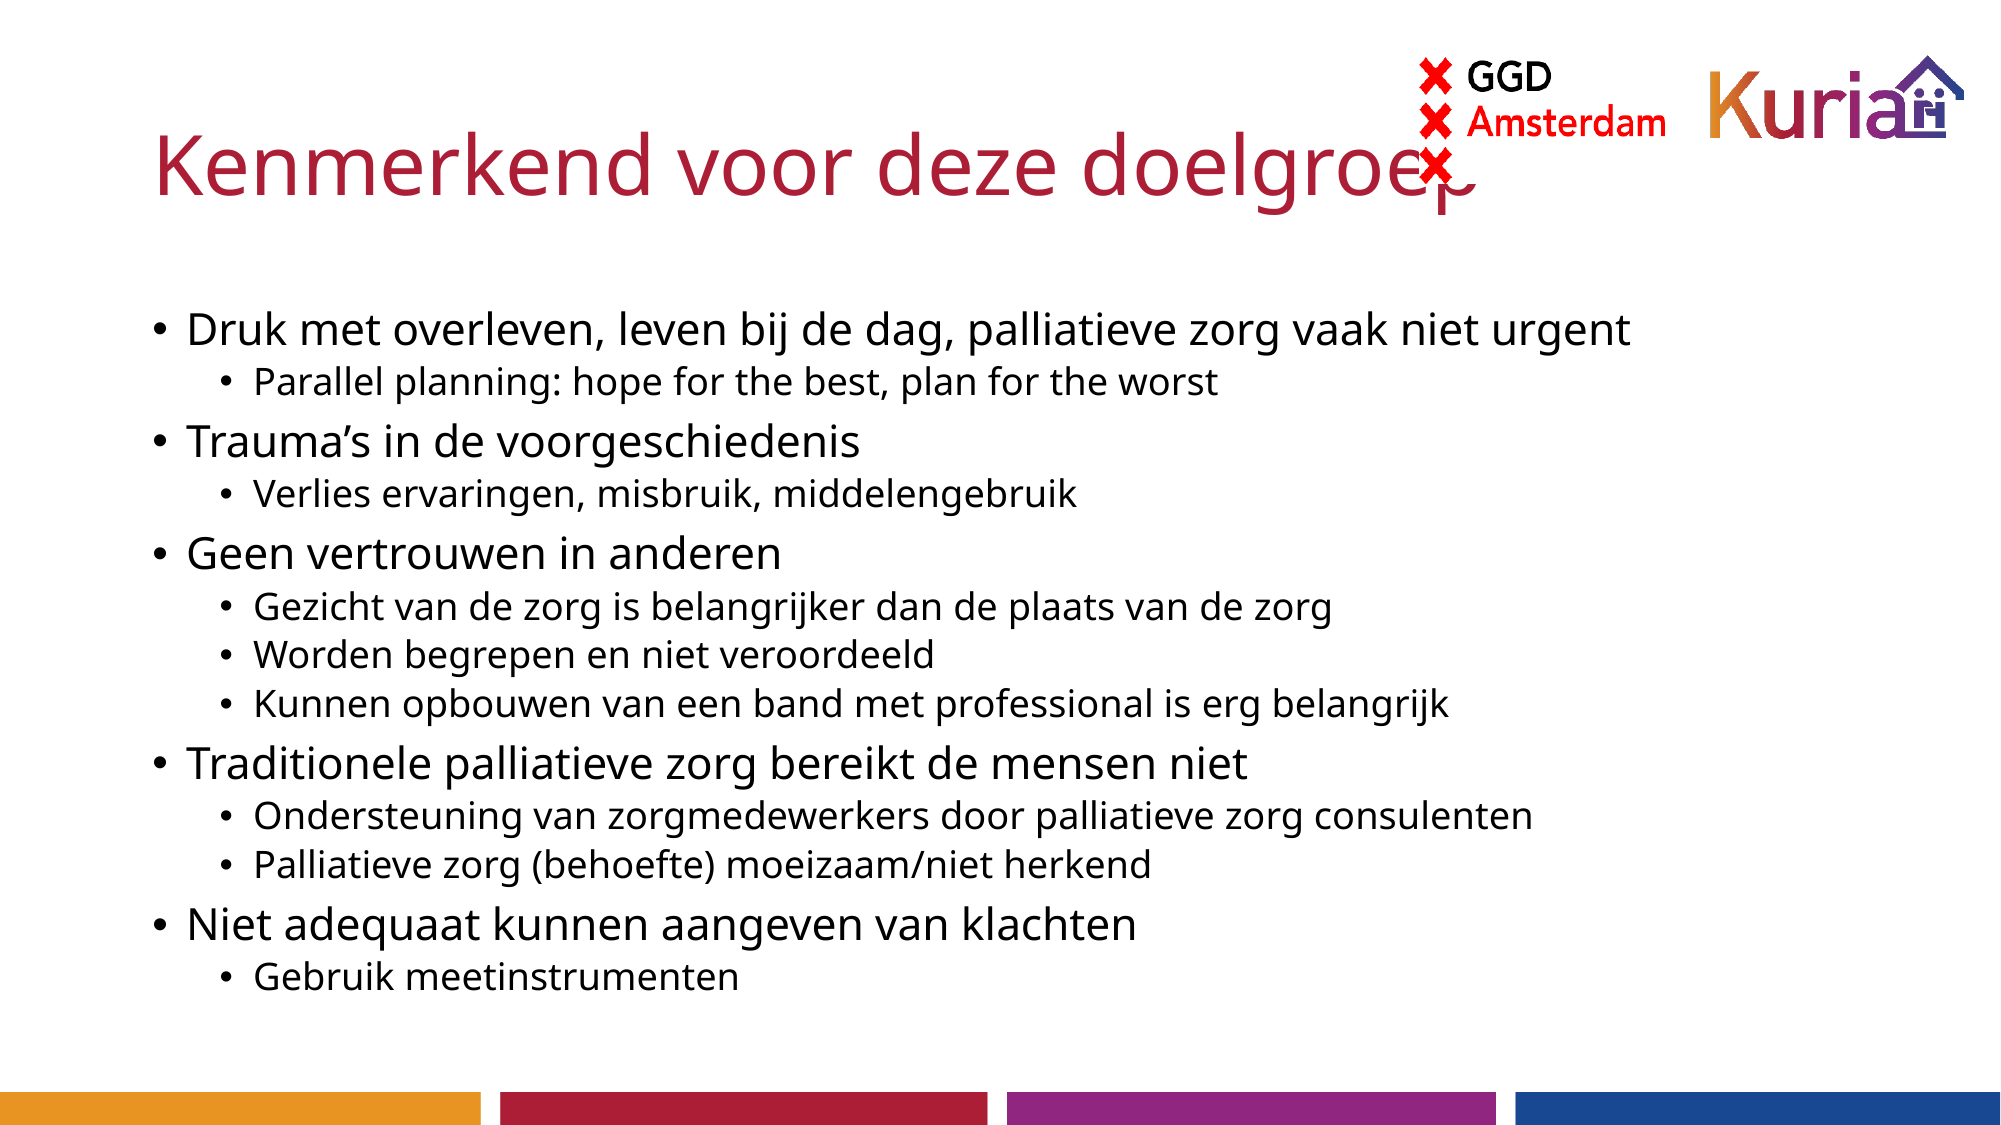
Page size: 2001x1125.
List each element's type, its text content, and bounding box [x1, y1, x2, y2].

title Kenmerkend voor deze doelgroep [137, 59, 1863, 278]
picture [1419, 57, 1665, 184]
picture [1708, 53, 1966, 140]
picture [0, 1092, 2001, 1125]
list Druk met overleven, leven bij de dag, palliatieve zorg vaak niet urgent Parallel planning: hope for the best, plan for the worst Trauma’s in de voorgeschiedenis Verlies ervaringen, misbruik, middelengebruik Geen vertrouwen in anderen Gezicht van de zorg is belangrijker dan de plaats van de zorg Worden begrepen en niet veroordeeld Kunnen opbouwen van een band met professional is erg belangrijk Traditionele palliatieve zorg bereikt de mensen niet Ondersteuning van zorgmedewerkers door palliatieve zorg consulenten Palliatieve zorg (behoefte) moeizaam/niet herkend Niet adequaat kunnen aangeven van klachten Gebruik meetinstrumenten [137, 299, 1863, 1014]
